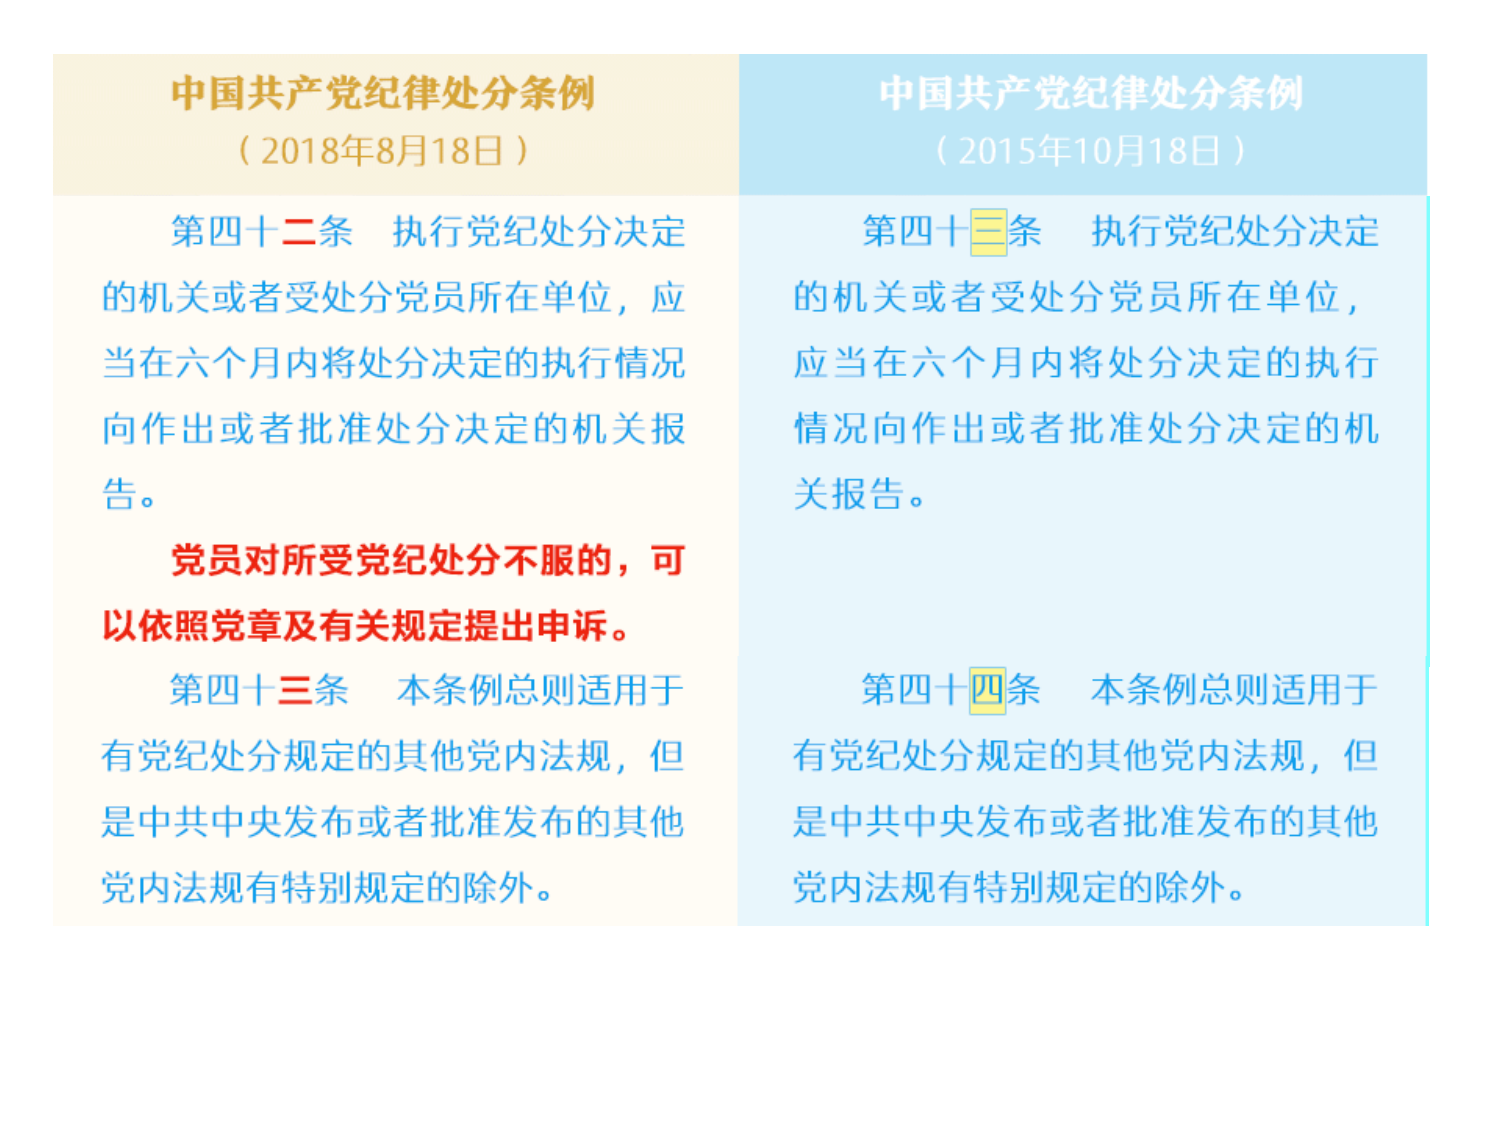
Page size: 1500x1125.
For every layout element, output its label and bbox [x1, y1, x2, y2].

picture [52, 54, 1430, 926]
